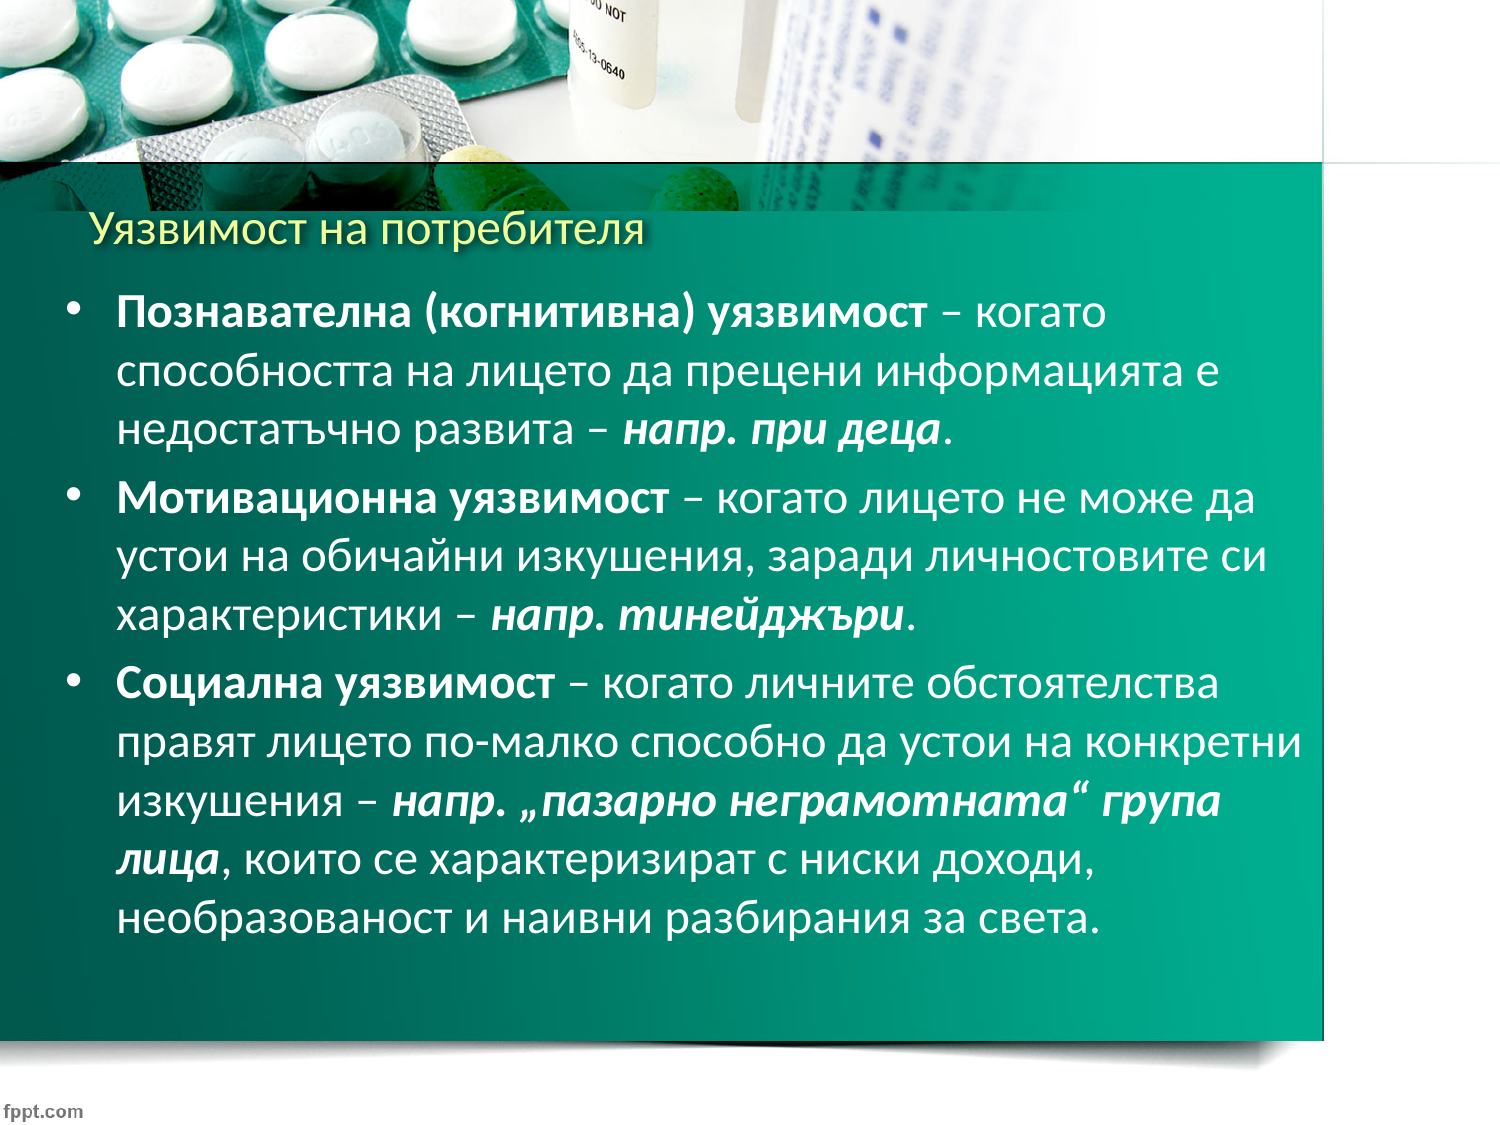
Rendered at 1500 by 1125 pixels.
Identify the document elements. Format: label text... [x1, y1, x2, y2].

picture [0, 0, 1500, 1125]
title Уязвимост на потребителя [73, 186, 1424, 262]
list Познавателна (когнитивна) уязвимост – когато способността на лицето да прецени информацията е недостатъчно развита – напр. при деца. Мотивационна уязвимост – когато лицето не може да устои на обичайни изкушения, заради личностовите си характеристики – напр. тинейджъри. Социална уязвимост – когато личните обстоятелства правят лицето по-малко способно да устои на конкретни изкушения – напр. „пазарно неграмотната“ група лица, които се характеризират с ниски доходи, необразованост и наивни разбирания за света. [50, 270, 1327, 1014]
